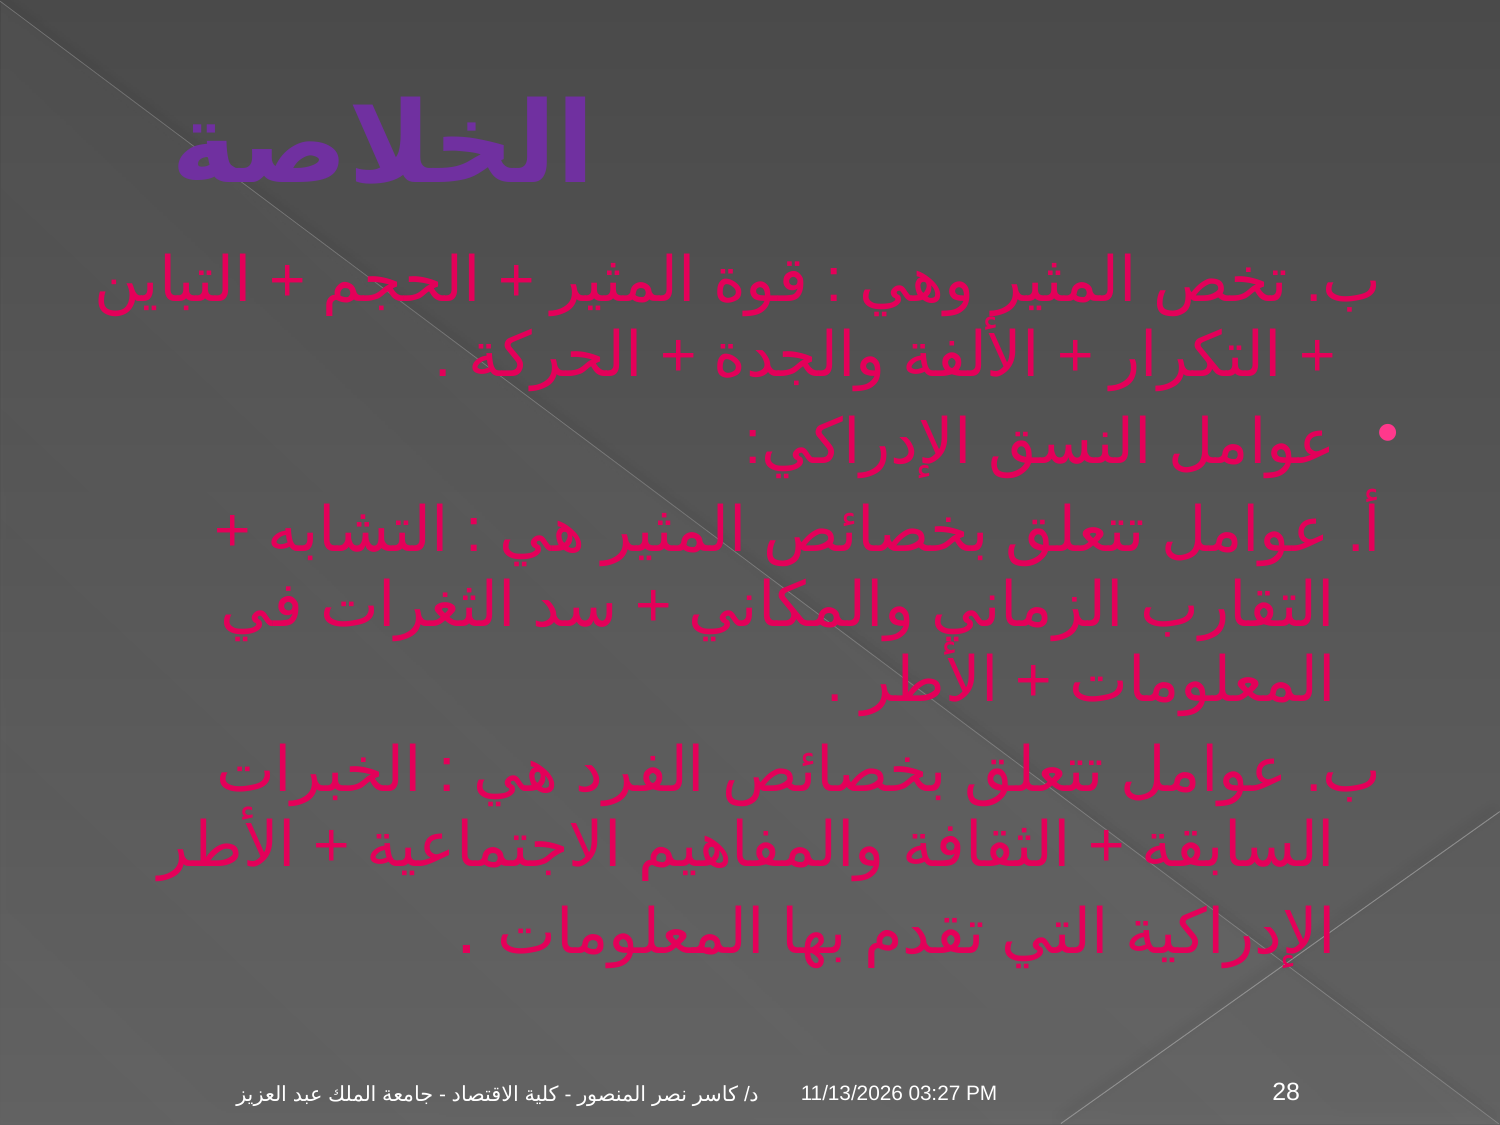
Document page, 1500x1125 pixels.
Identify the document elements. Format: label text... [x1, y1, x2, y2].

title الخلاصة [76, 42, 1427, 232]
slide_number 04 تشرين الثاني، 09 [786, 1062, 1136, 1113]
list ب. تخص المثير وهي : قوة المثير + الحجم + التباين + التكرار + الألفة والجدة + الحركة . عوامل النسق الإدراكي: أ. عوامل تتعلق بخصائص المثير هي : التشابه + التقارب الزماني والمكاني + سد الثغرات في المعلومات + الأطر . ب. عوامل تتعلق بخصائص الفرد هي : الخبرات السابقة + الثقافة والمفاهيم الاجتماعية + الأطر الإدراكية التي تقدم بها المعلومات . [75, 231, 1425, 1071]
footer د/ كاسر نصر المنصور - كلية الاقتصاد - جامعة الملك عبد العزيز [75, 1063, 774, 1113]
slide_number 28 [1245, 1063, 1328, 1113]
